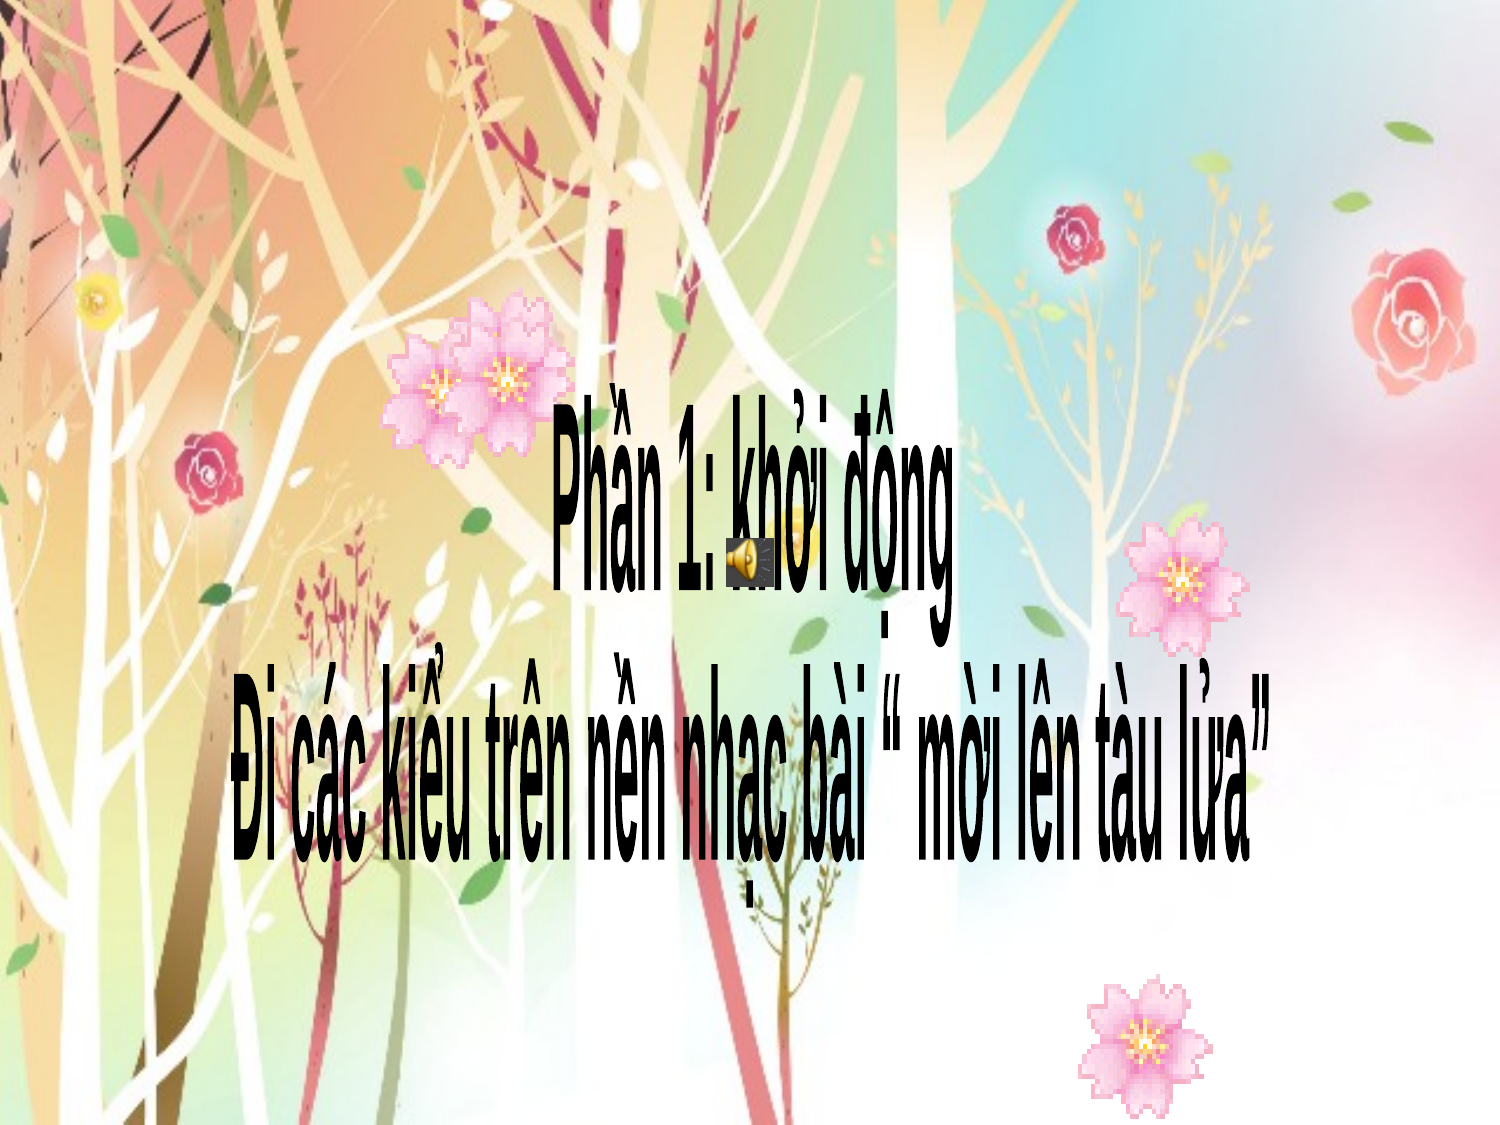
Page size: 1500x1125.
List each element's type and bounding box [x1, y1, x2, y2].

picture [724, 537, 776, 588]
list [0, 0, 1500, 1125]
picture [374, 287, 576, 476]
picture [1112, 512, 1251, 663]
picture [1074, 974, 1213, 1125]
